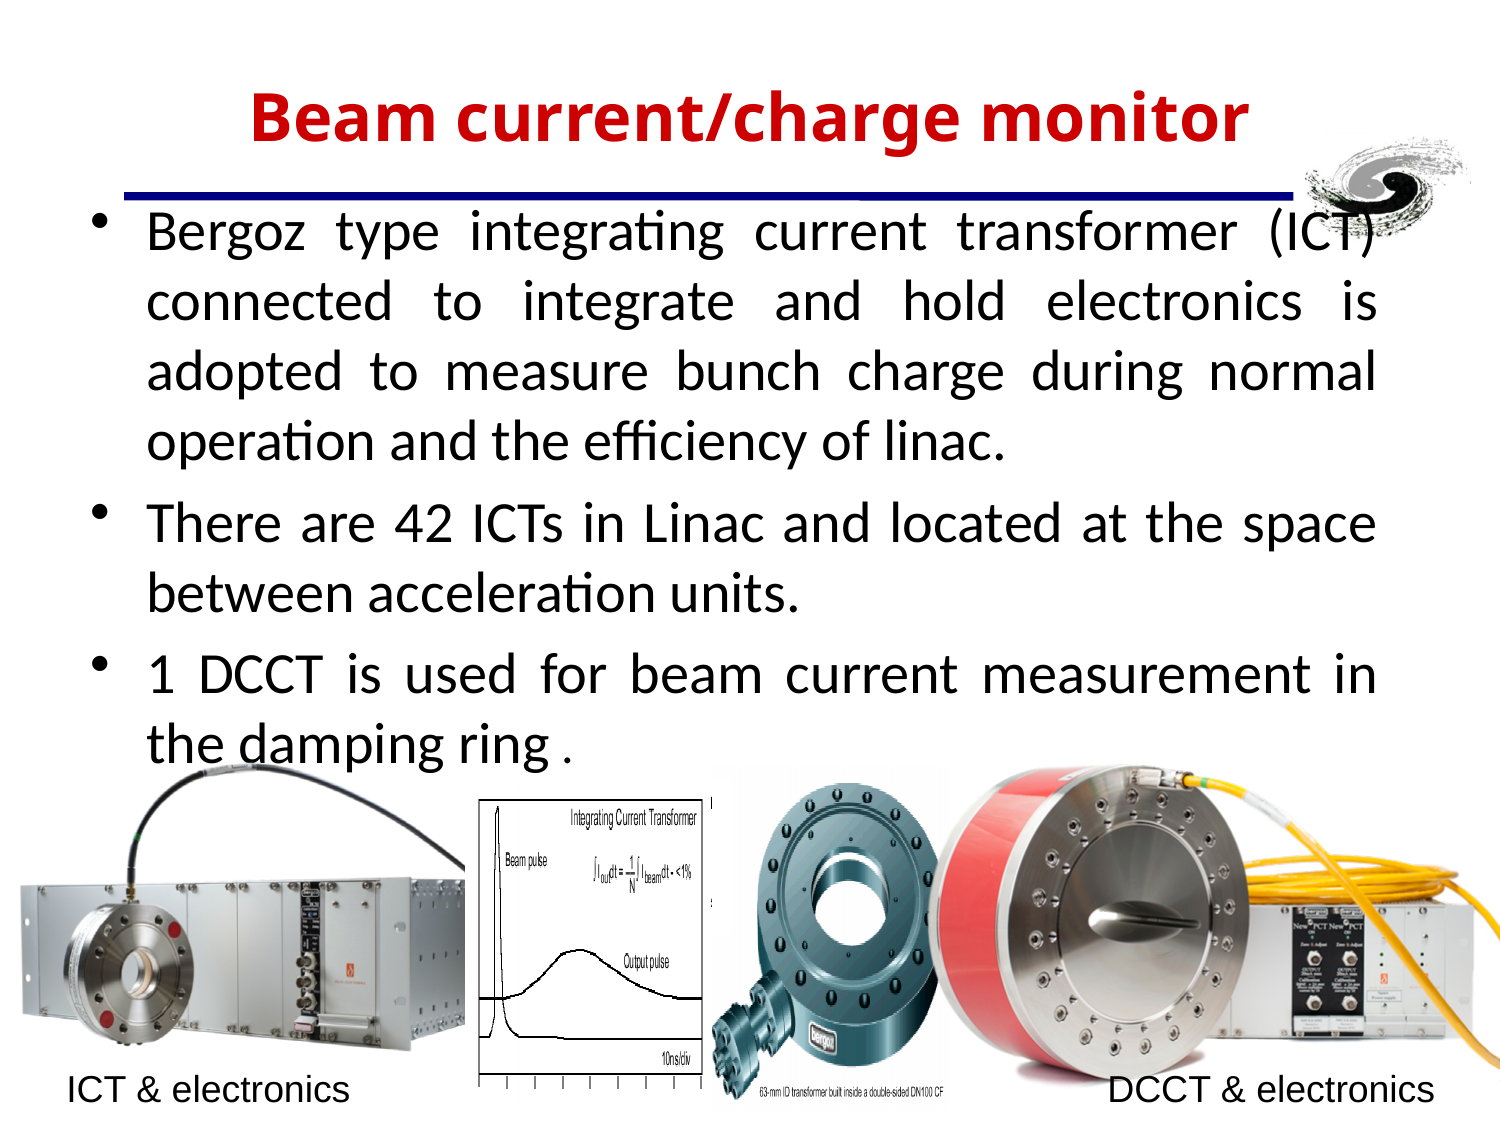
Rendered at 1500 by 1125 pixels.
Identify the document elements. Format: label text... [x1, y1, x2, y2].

list Bergoz type integrating current transformer (ICT) connected to integrate and hold electronics is adopted to measure bunch charge during normal operation and the efficiency of linac. There are 42 ICTs in Linac and located at the space between acceleration units. 1 DCCT is used for beam current measurement in the damping ring . [75, 184, 1394, 763]
picture [13, 609, 1500, 1125]
picture [1394, 132, 1471, 244]
text_box ICT & electronics [51, 1074, 422, 1117]
title Beam current/charge monitor [75, 45, 1425, 185]
